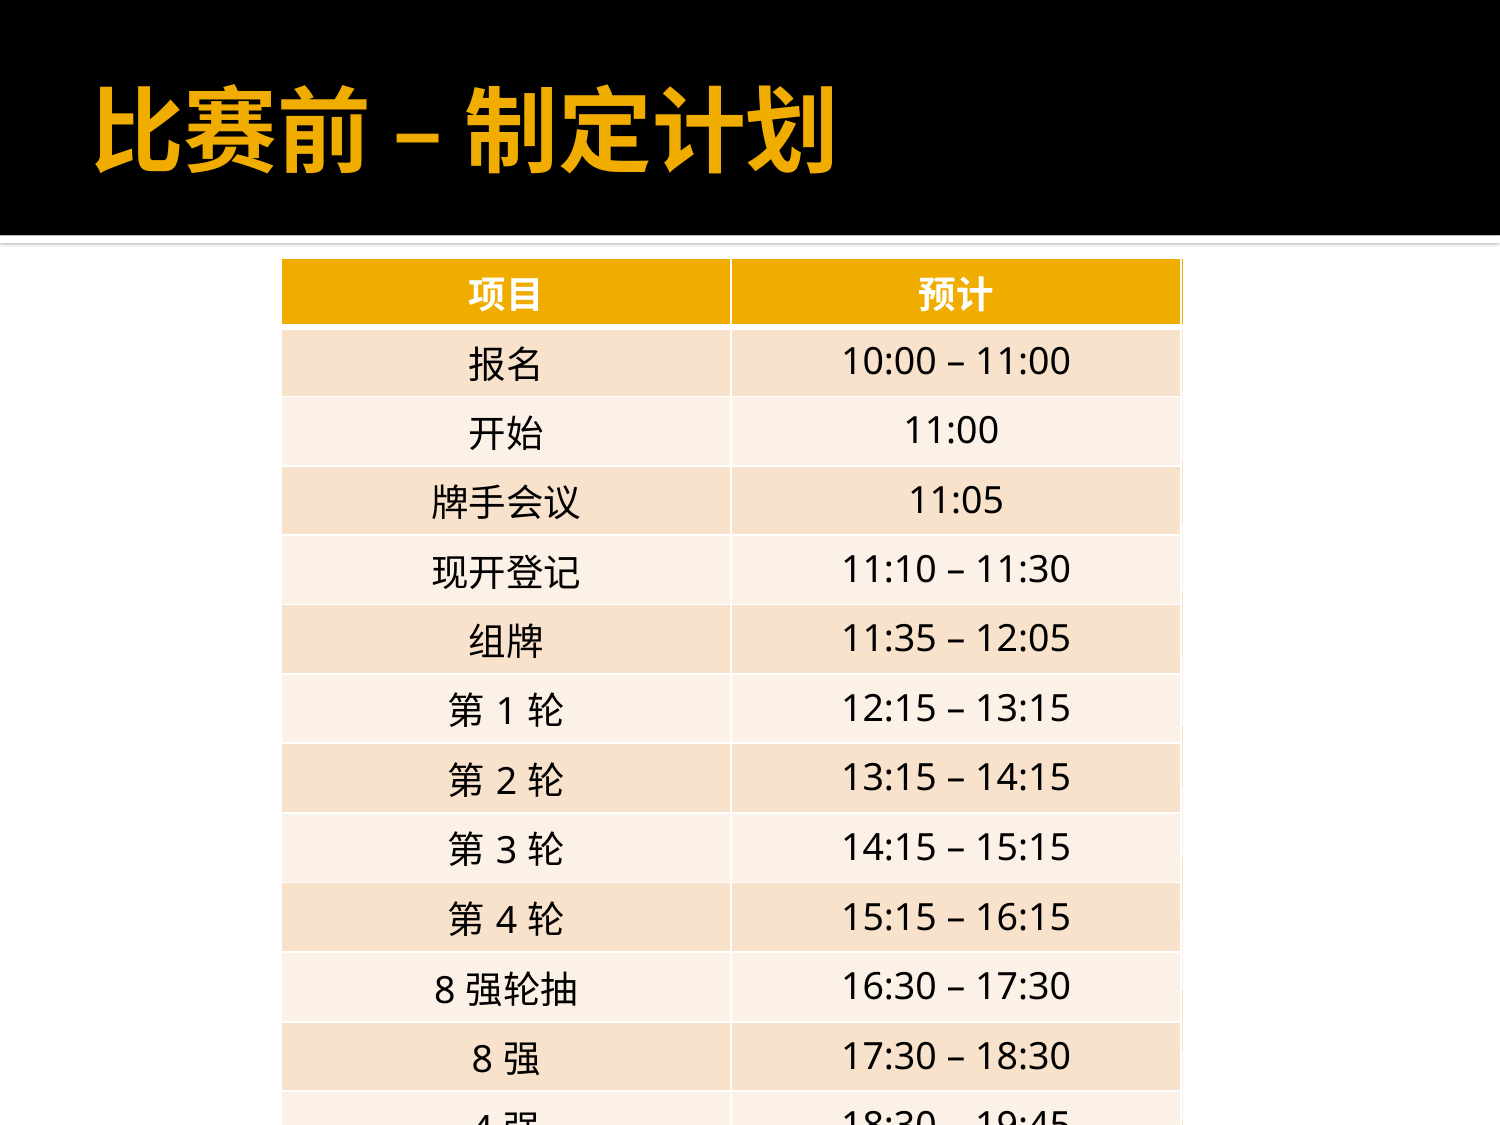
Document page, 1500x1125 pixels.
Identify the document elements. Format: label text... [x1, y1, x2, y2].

table_cell 14:15 – 15:15 [732, 814, 1180, 882]
table_cell 18:30 – 19:45 [732, 1092, 1180, 1125]
table_cell 报名 [282, 330, 730, 396]
table_cell 4强 [282, 1092, 730, 1125]
table_cell 现开登记 [282, 536, 730, 604]
table_cell 13:15 – 14:15 [732, 744, 1180, 812]
table_cell 牌手会议 [282, 467, 730, 534]
table_header 项目 [282, 259, 730, 324]
table_cell 开始 [282, 397, 730, 465]
table_cell 15:15 – 16:15 [732, 883, 1180, 951]
table_cell 8强轮抽 [282, 953, 730, 1021]
table_cell 第2轮 [282, 744, 730, 812]
table_cell 第3轮 [282, 814, 730, 882]
table_cell 组牌 [282, 605, 730, 673]
title 比赛前 – 制定计划 [75, 25, 1425, 231]
table_cell 11:35 – 12:05 [732, 605, 1180, 673]
table_cell 11:10 – 11:30 [732, 536, 1180, 604]
table_cell 11:00 [732, 397, 1180, 465]
table_cell 第1轮 [282, 675, 730, 742]
table_cell 16:30 – 17:30 [732, 953, 1180, 1021]
table_header 预计 [732, 259, 1180, 324]
table_cell 10:00 – 11:00 [732, 330, 1180, 396]
table_cell 8强 [282, 1023, 730, 1090]
table_cell 11:05 [732, 467, 1180, 534]
table_cell 17:30 – 18:30 [732, 1023, 1180, 1090]
table_cell 12:15 – 13:15 [732, 675, 1180, 742]
table_cell 第4轮 [282, 883, 730, 951]
